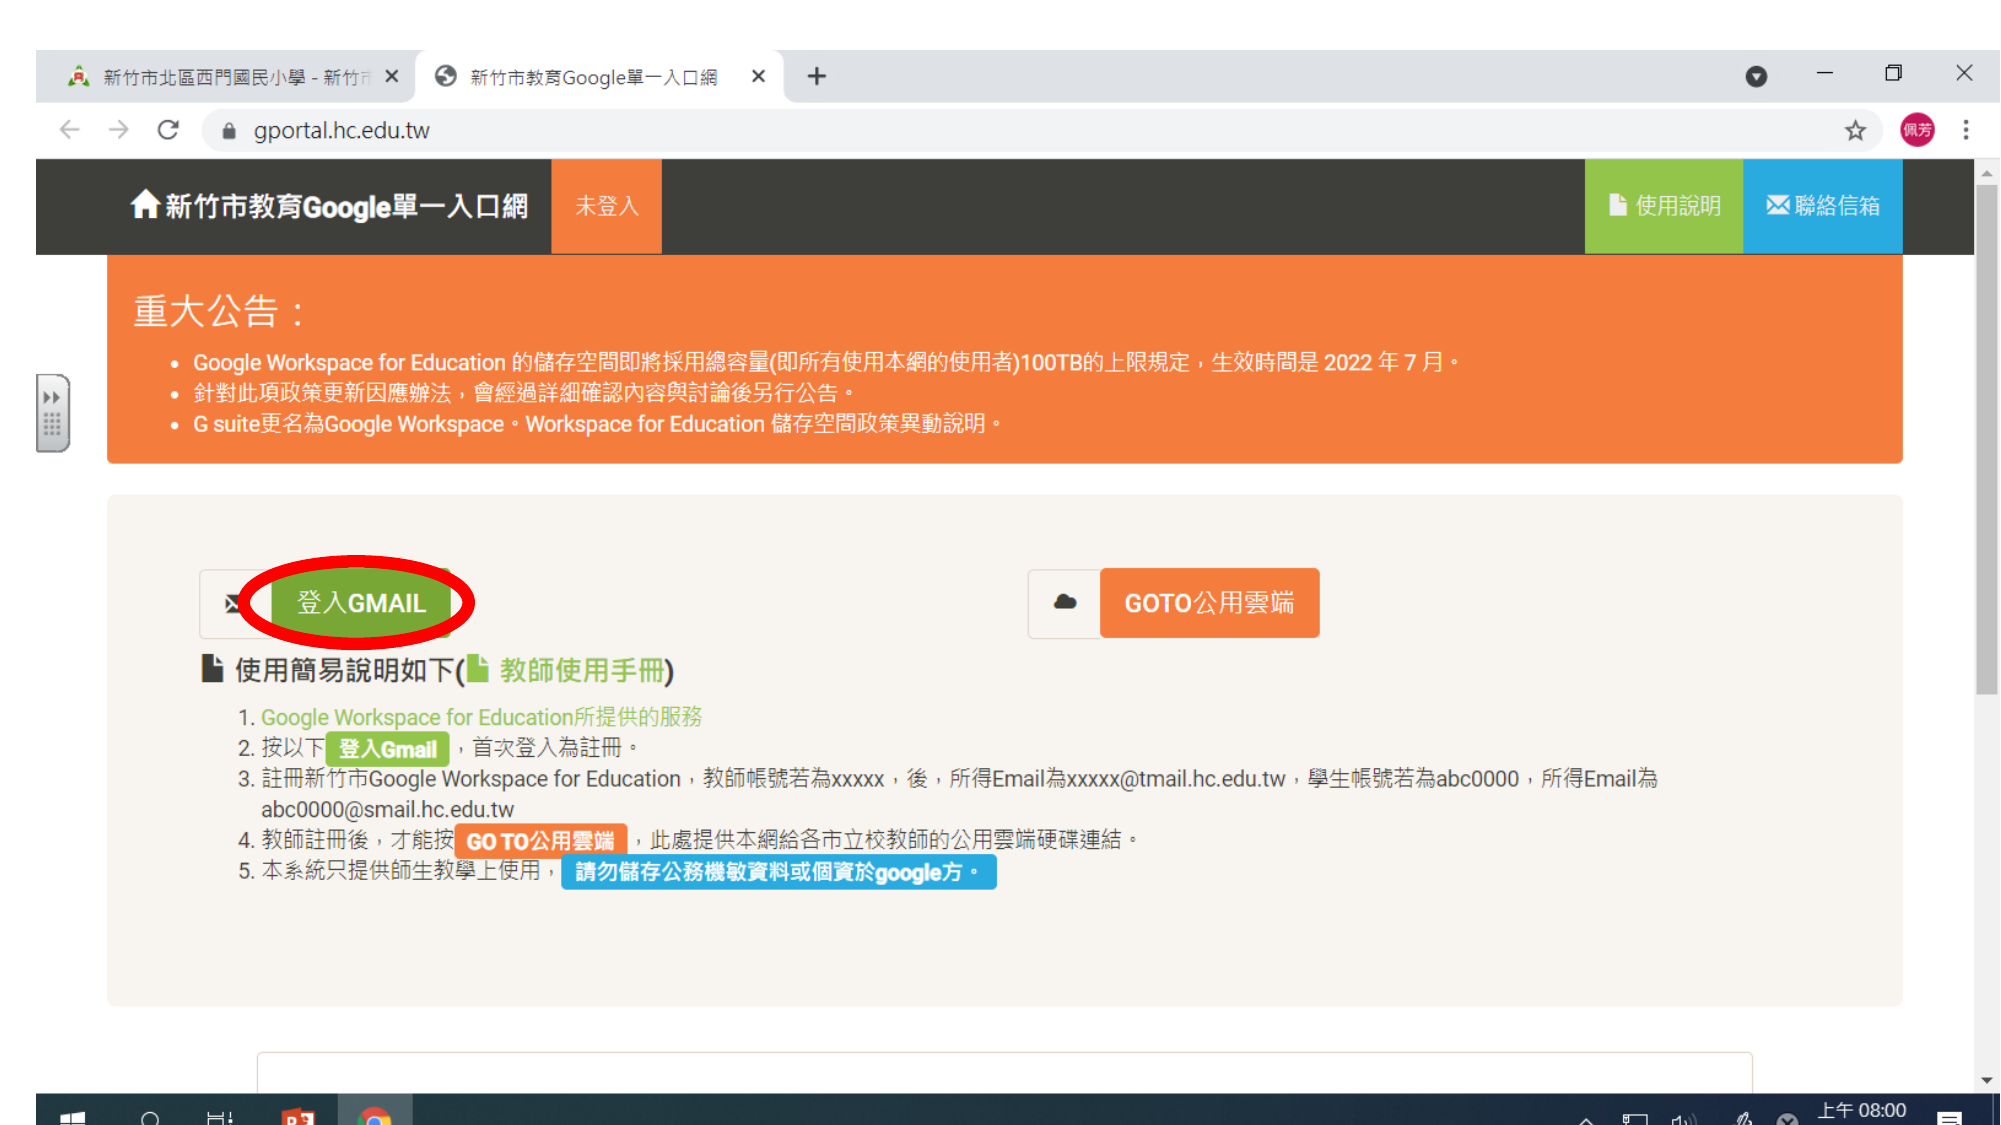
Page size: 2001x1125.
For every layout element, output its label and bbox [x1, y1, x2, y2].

list [36, 50, 2000, 1125]
